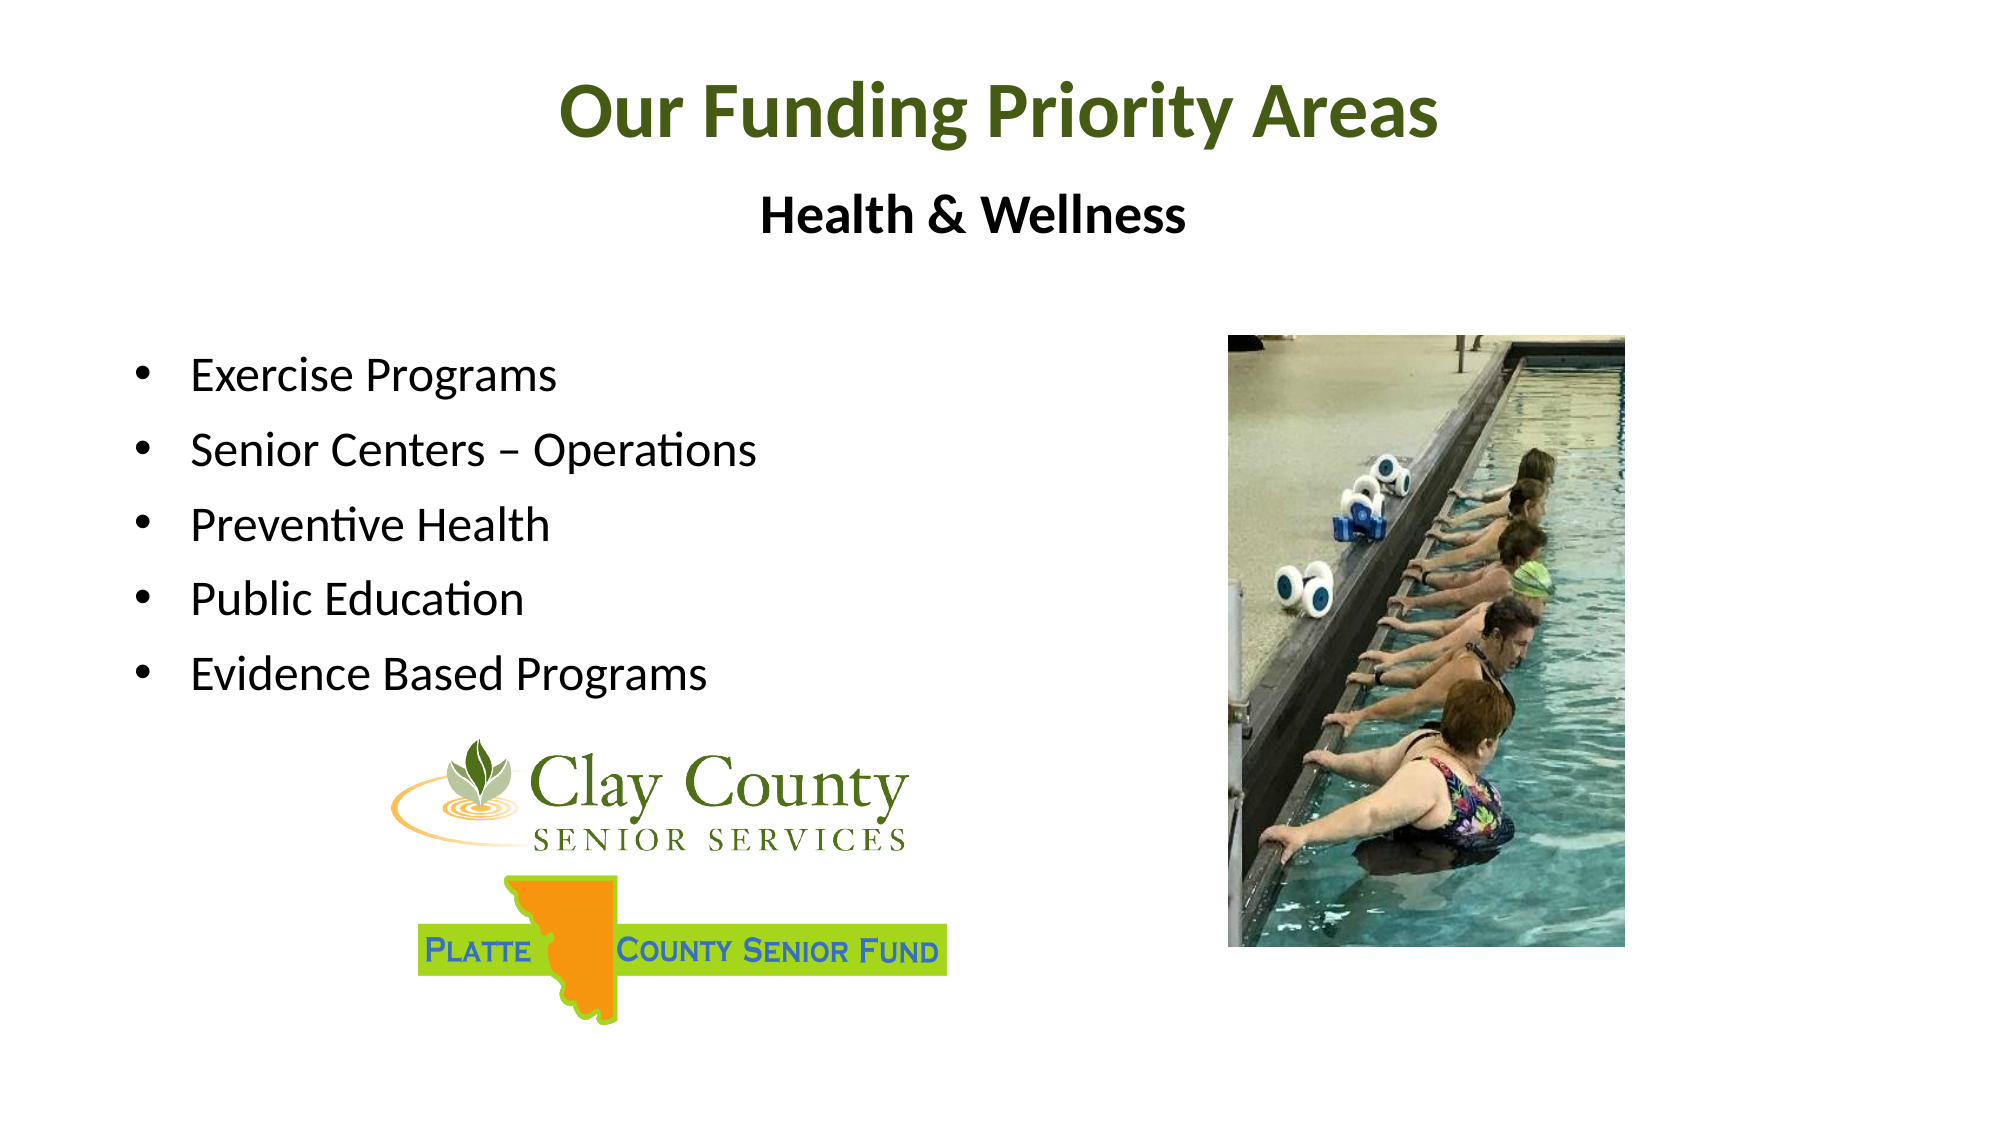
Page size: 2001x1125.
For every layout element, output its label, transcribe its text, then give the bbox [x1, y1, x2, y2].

title Our Funding Priority Areas [350, 45, 1649, 178]
picture [410, 862, 957, 1033]
list Health & Wellness Exercise Programs Senior Centers – Operations Preventive Health Public Education Evidence Based Programs [100, 178, 1848, 1100]
picture [1228, 335, 1625, 948]
picture [391, 739, 909, 852]
